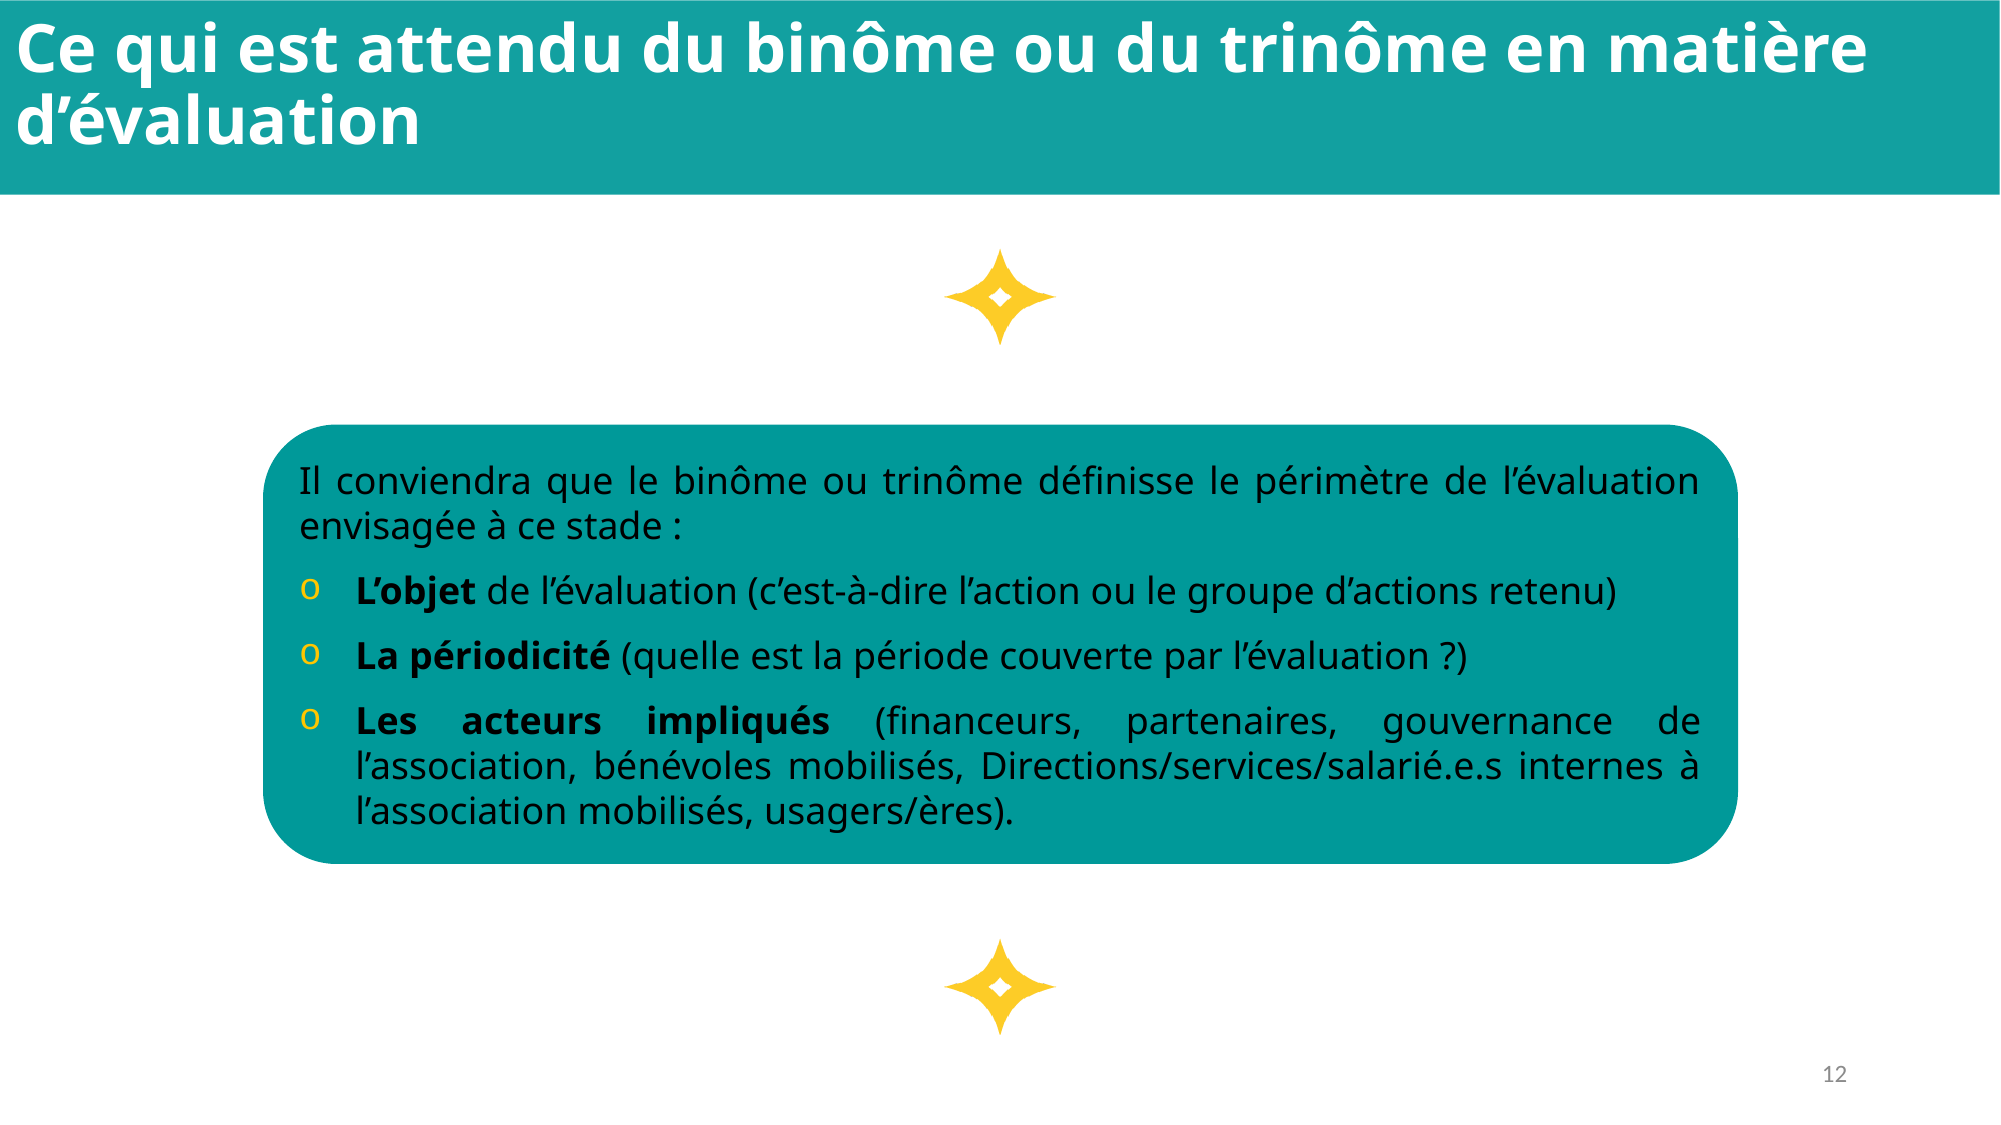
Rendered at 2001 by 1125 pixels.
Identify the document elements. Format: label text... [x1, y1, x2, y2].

slide_number 12 [1412, 1042, 1863, 1103]
picture [937, 245, 1062, 354]
title Ce qui est attendu du binôme ou du trinôme en matière d’évaluation [0, 3, 2000, 171]
text_box [0, 171, 2000, 196]
picture [937, 935, 1062, 1043]
text_box Il conviendra que le binôme ou trinôme définisse le périmètre de l’évaluation envisagée à ce stade : L’objet de l’évaluation (c’est-à-dire l’action ou le groupe d’actions retenu) La périodicité (quelle est la période couverte par l’évaluation ?) Les acteurs impliqués (financeurs, partenaires, gouvernance de l’association, bénévoles mobilisés, Directions/services/salarié.e.s internes à l’association mobilisés, usagers/ères). [261, 423, 1740, 866]
